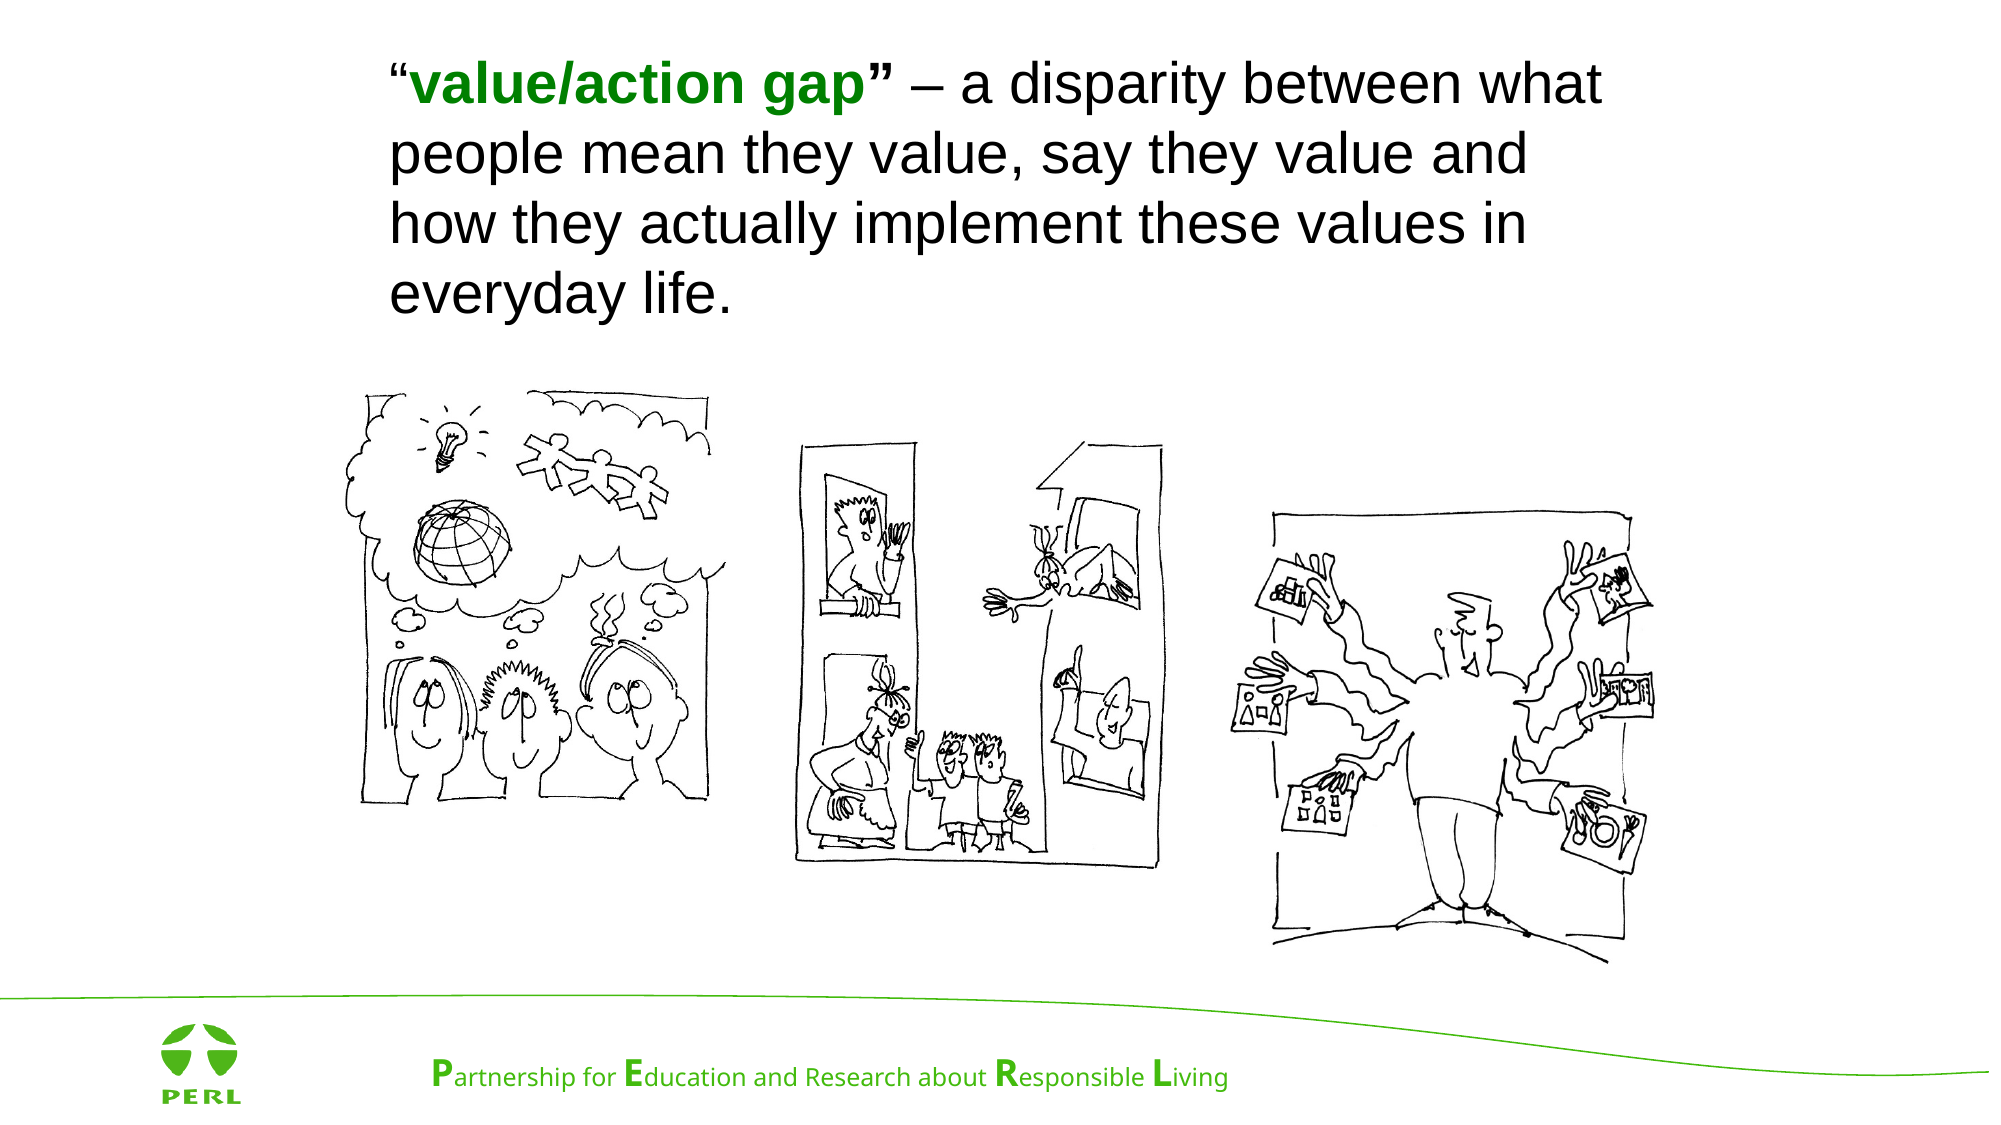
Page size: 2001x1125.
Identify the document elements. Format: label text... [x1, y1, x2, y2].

picture [337, 362, 738, 828]
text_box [0, 990, 1990, 1114]
picture [1224, 499, 1666, 975]
text_box “value/action gap” – a disparity between what people mean they value, say they value and how they actually implement these values in everyday life. [375, 37, 1625, 333]
picture [787, 412, 1190, 900]
